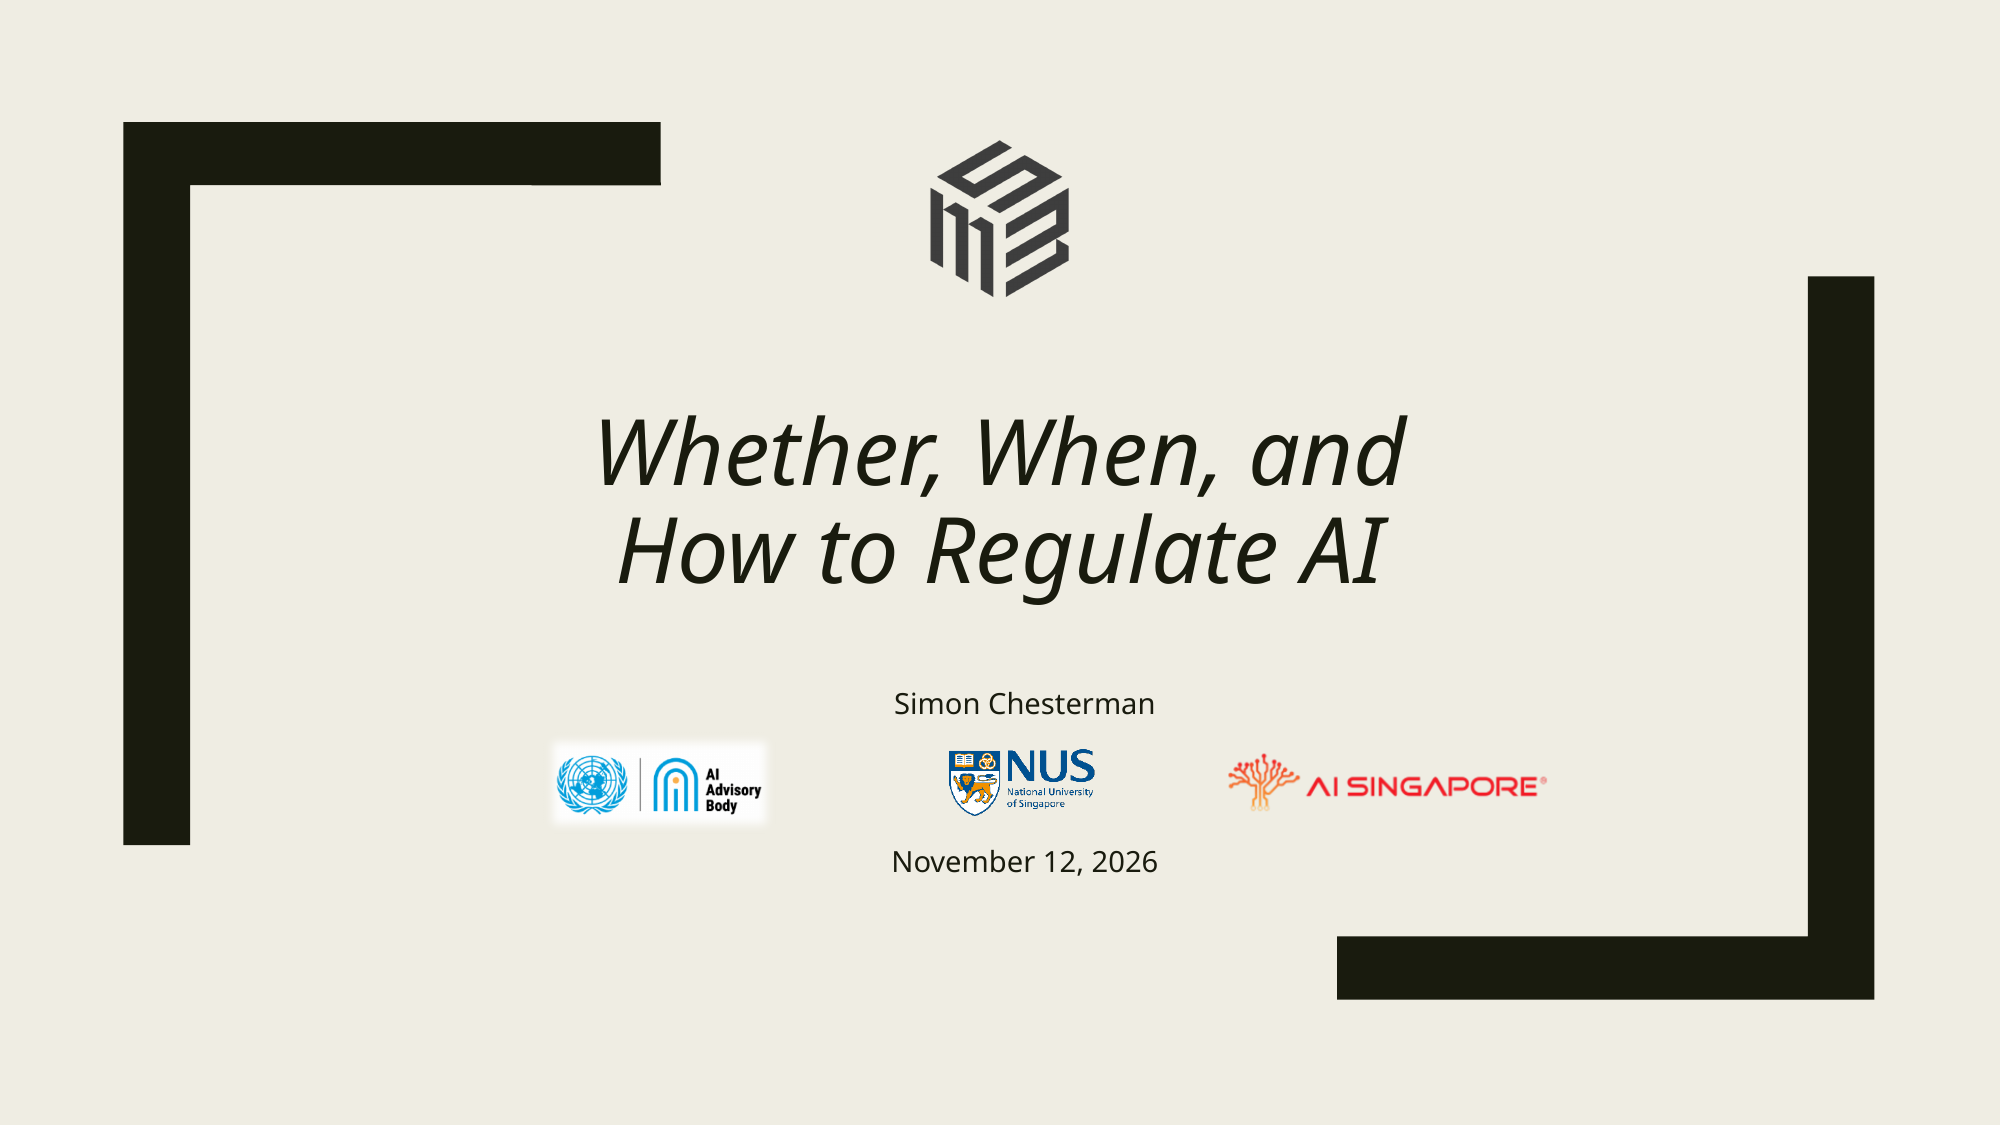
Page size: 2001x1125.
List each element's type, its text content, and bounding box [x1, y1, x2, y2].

text_box Simon Chesterman March 7, 2024 [464, 673, 1586, 892]
picture [913, 132, 1086, 305]
picture [1224, 749, 1555, 817]
picture [543, 732, 776, 834]
title Whether, When, and How to Regulate AI [314, 293, 1686, 611]
picture [949, 749, 1101, 817]
